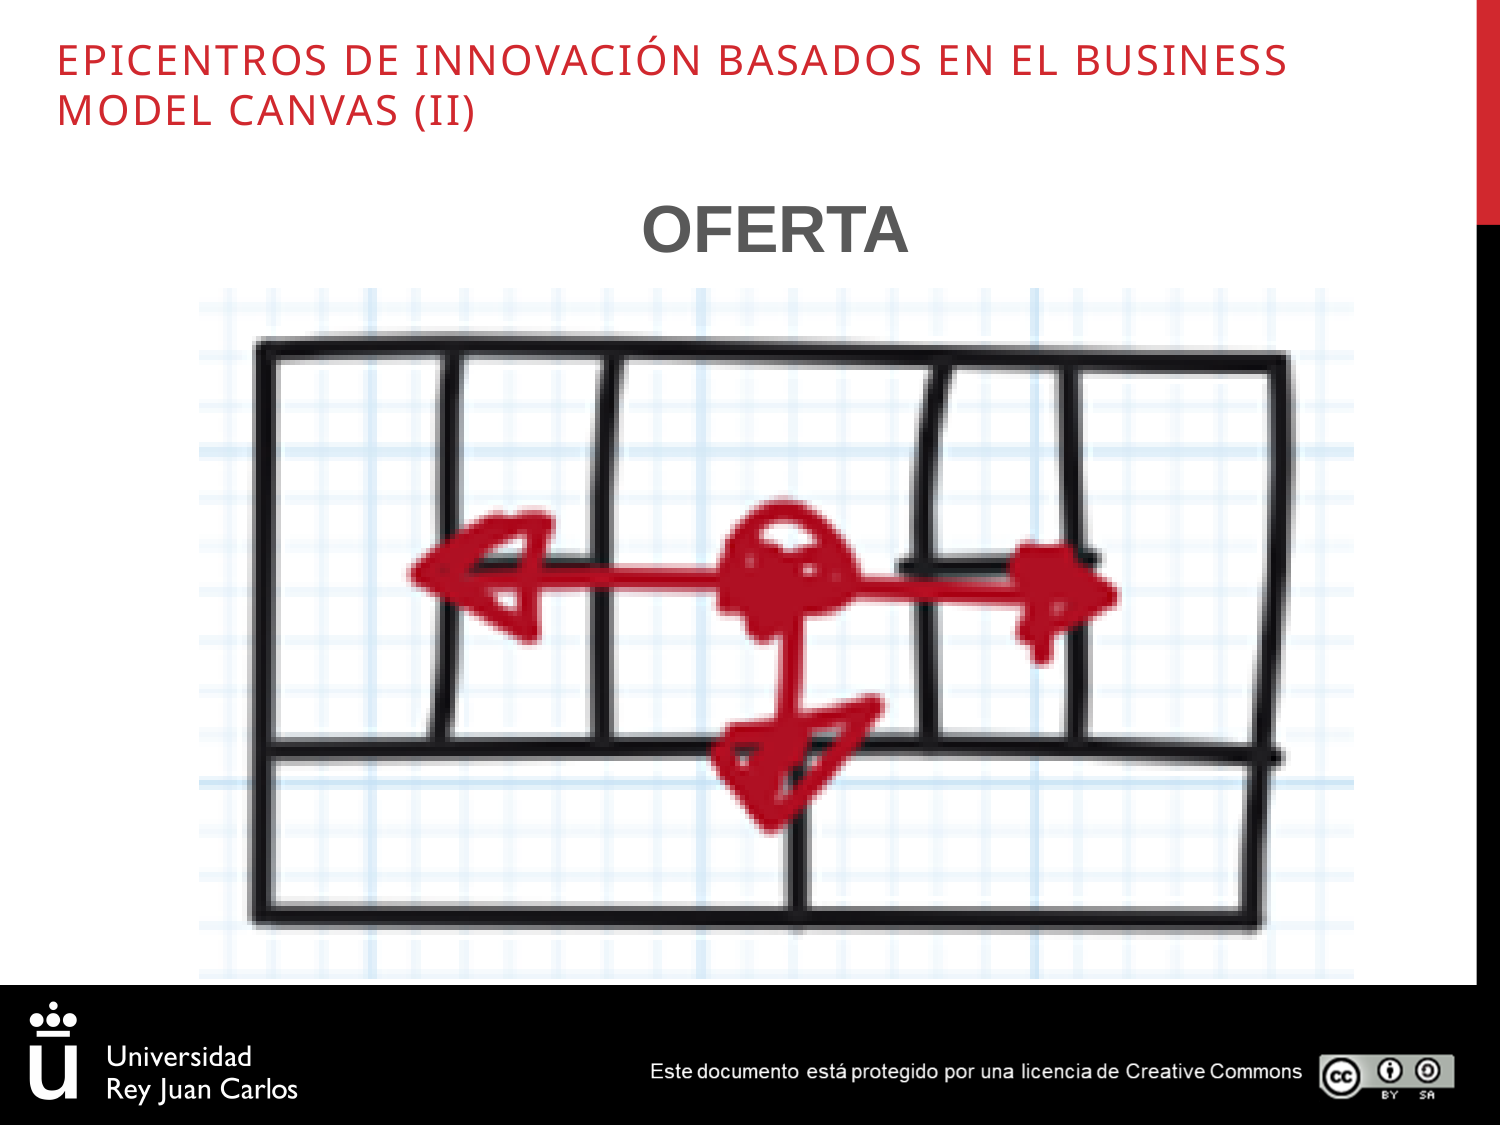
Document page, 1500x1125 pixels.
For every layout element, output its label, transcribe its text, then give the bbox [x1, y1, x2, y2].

text_box Epicentros de innovación basados en el business model canvas (II) [41, 26, 1456, 177]
picture [199, 288, 1354, 979]
picture [635, 1051, 1456, 1102]
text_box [0, 985, 1500, 1125]
text_box OFERTA [125, 178, 1428, 273]
